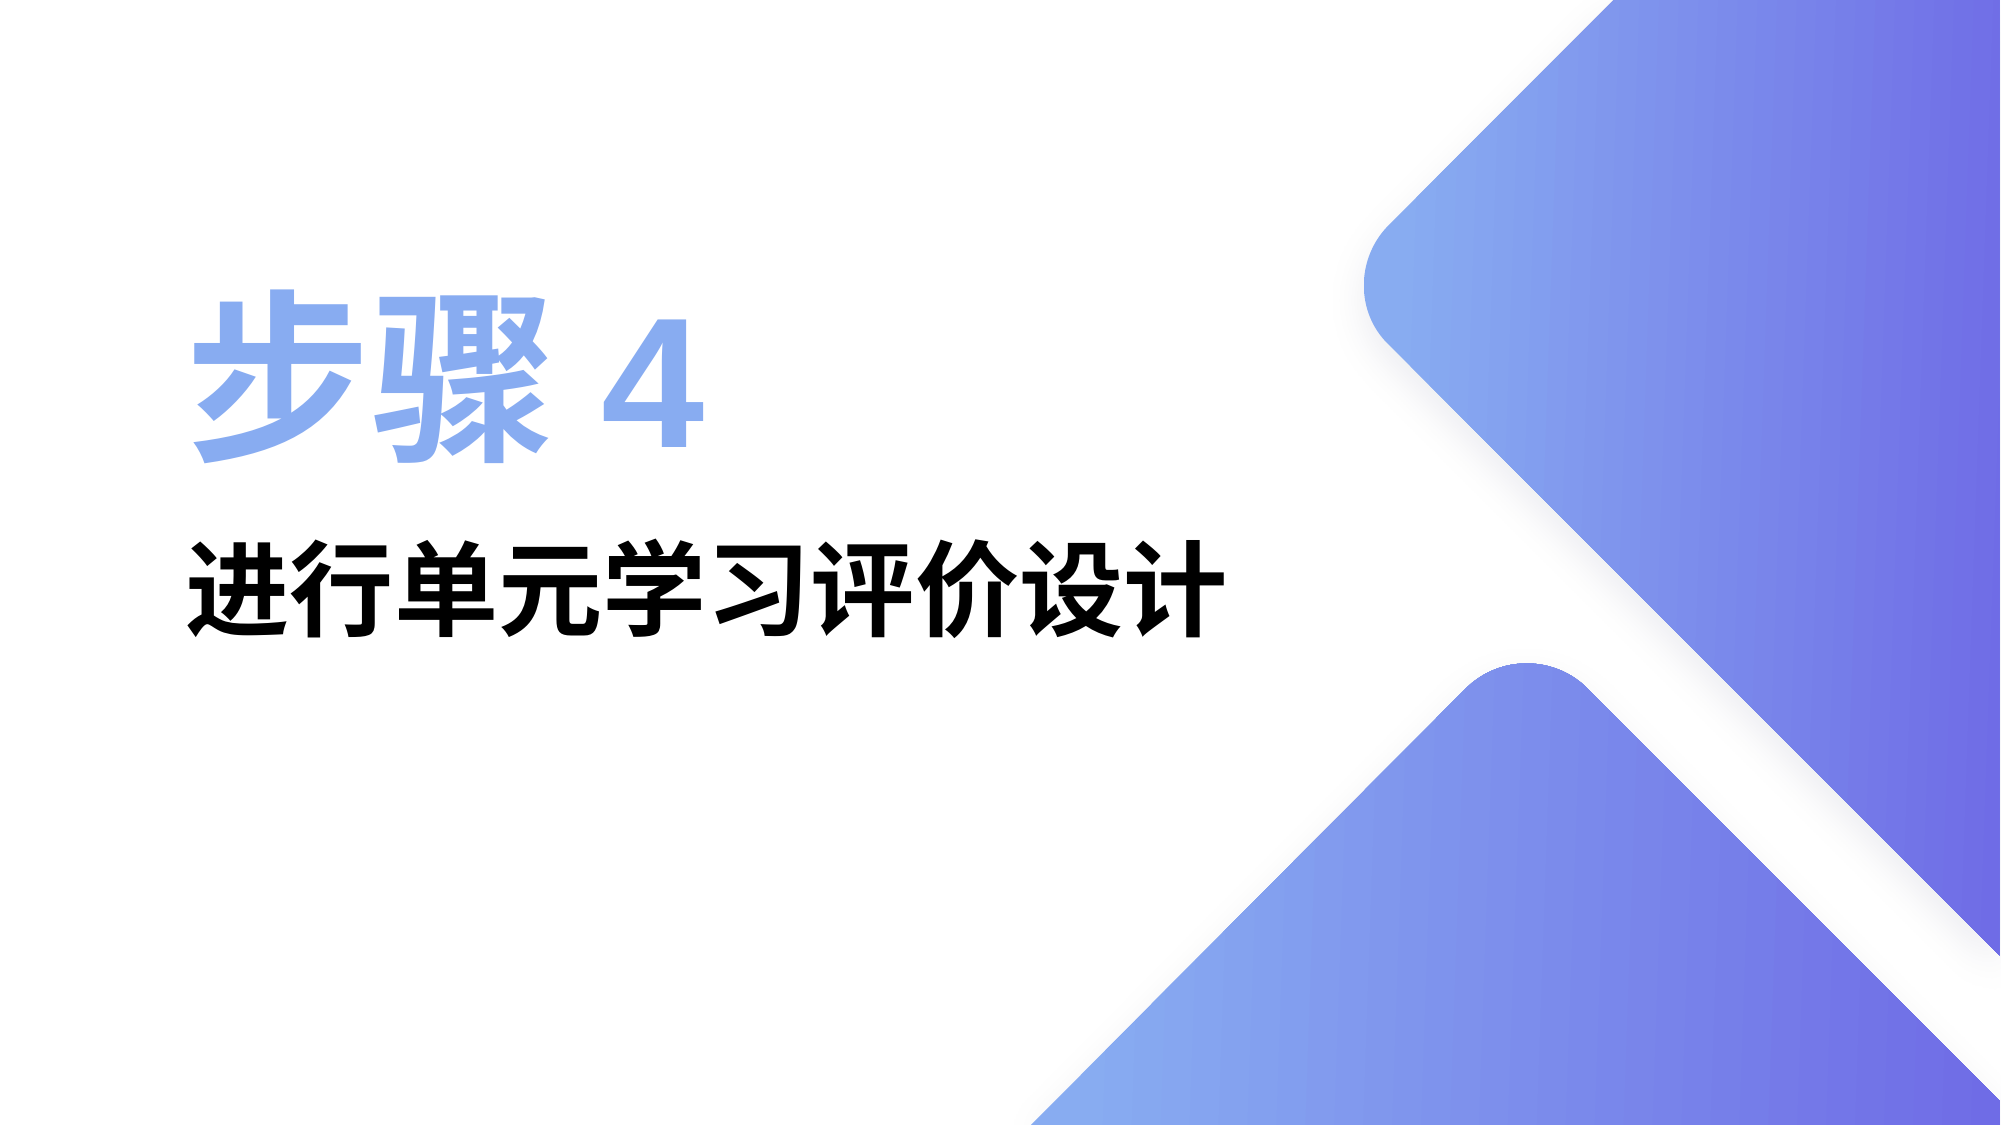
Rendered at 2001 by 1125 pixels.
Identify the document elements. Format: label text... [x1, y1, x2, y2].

title 进行单元学习评价设计 [185, 524, 1252, 851]
list 步骤4 [185, 116, 1252, 485]
